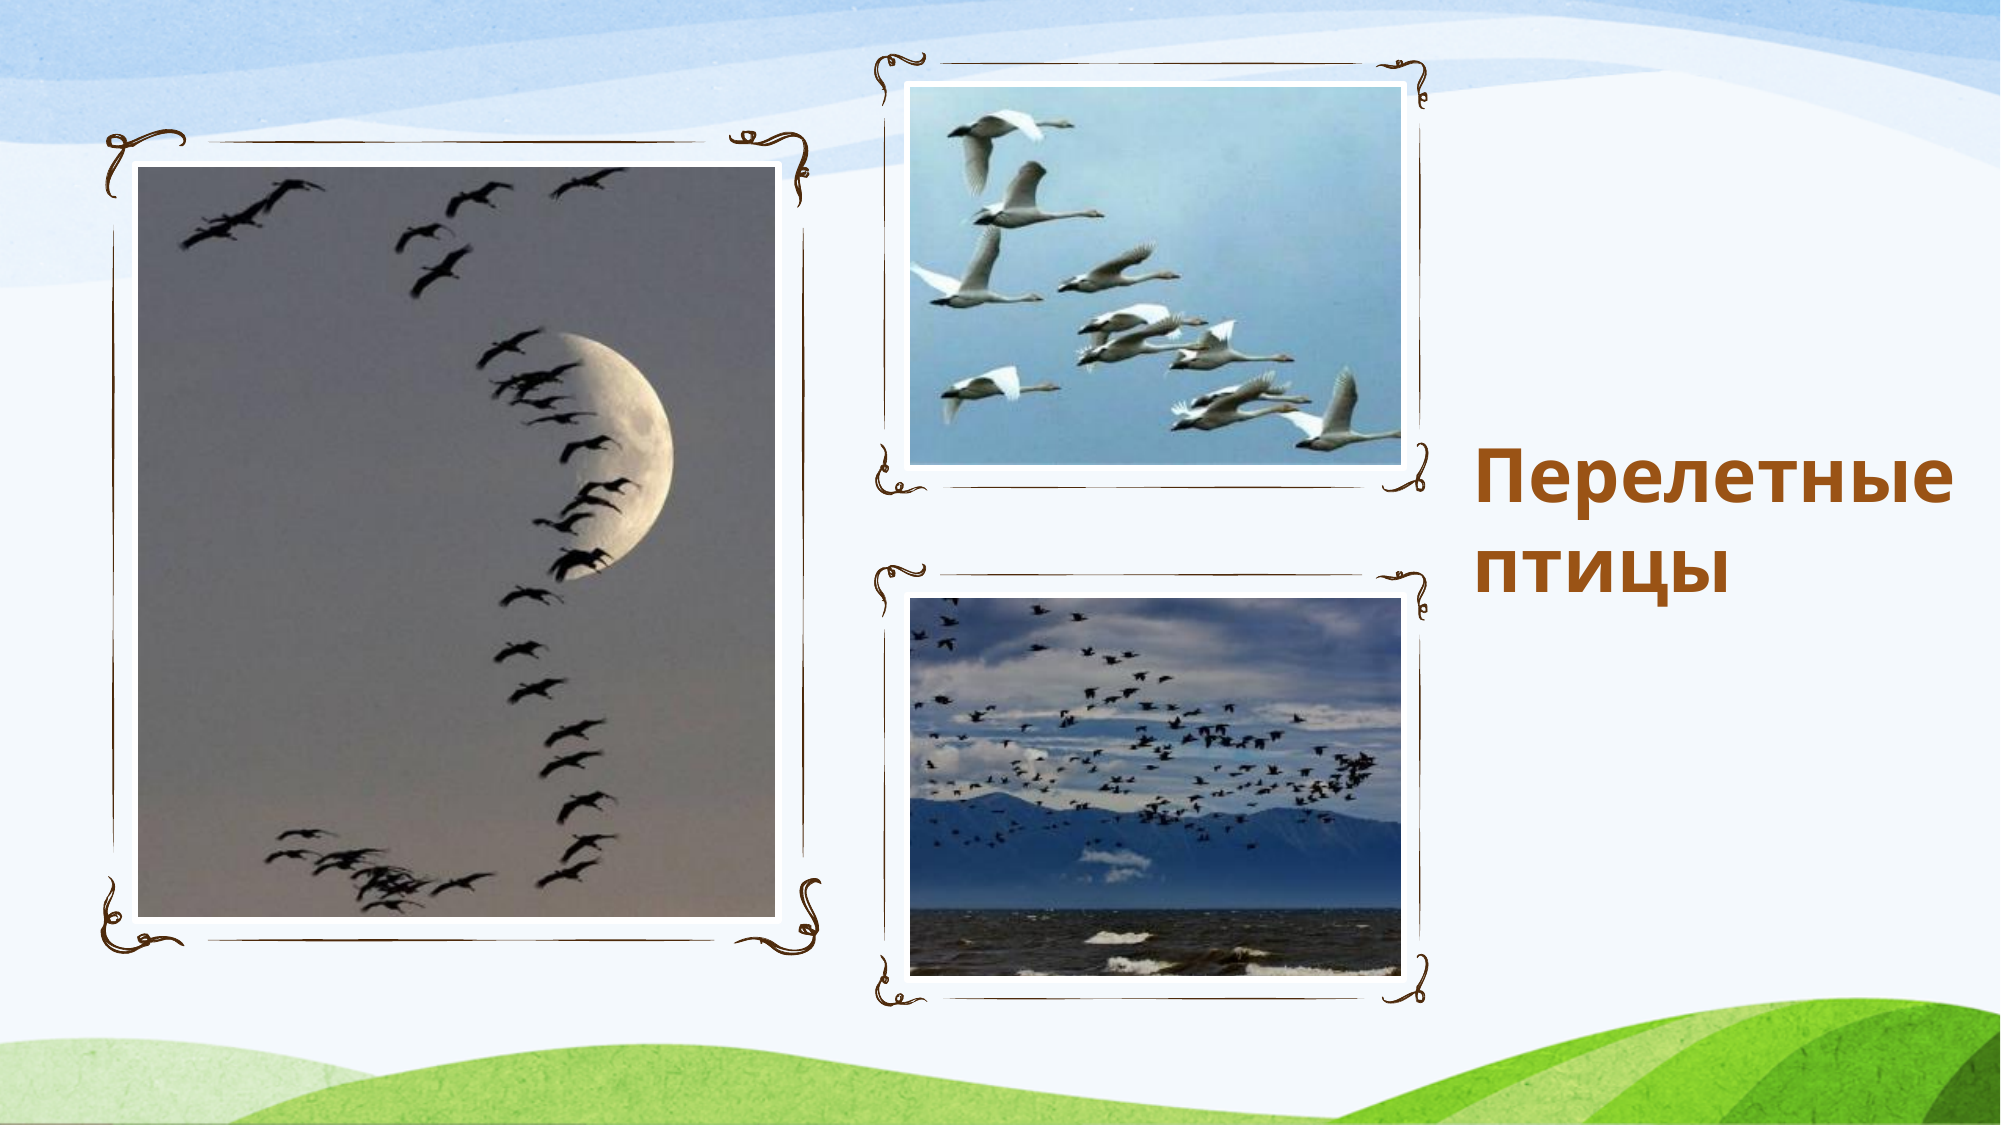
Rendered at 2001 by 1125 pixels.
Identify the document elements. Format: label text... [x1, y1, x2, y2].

list Перелетные птицы [1457, 373, 1987, 661]
picture [0, 0, 2001, 1125]
